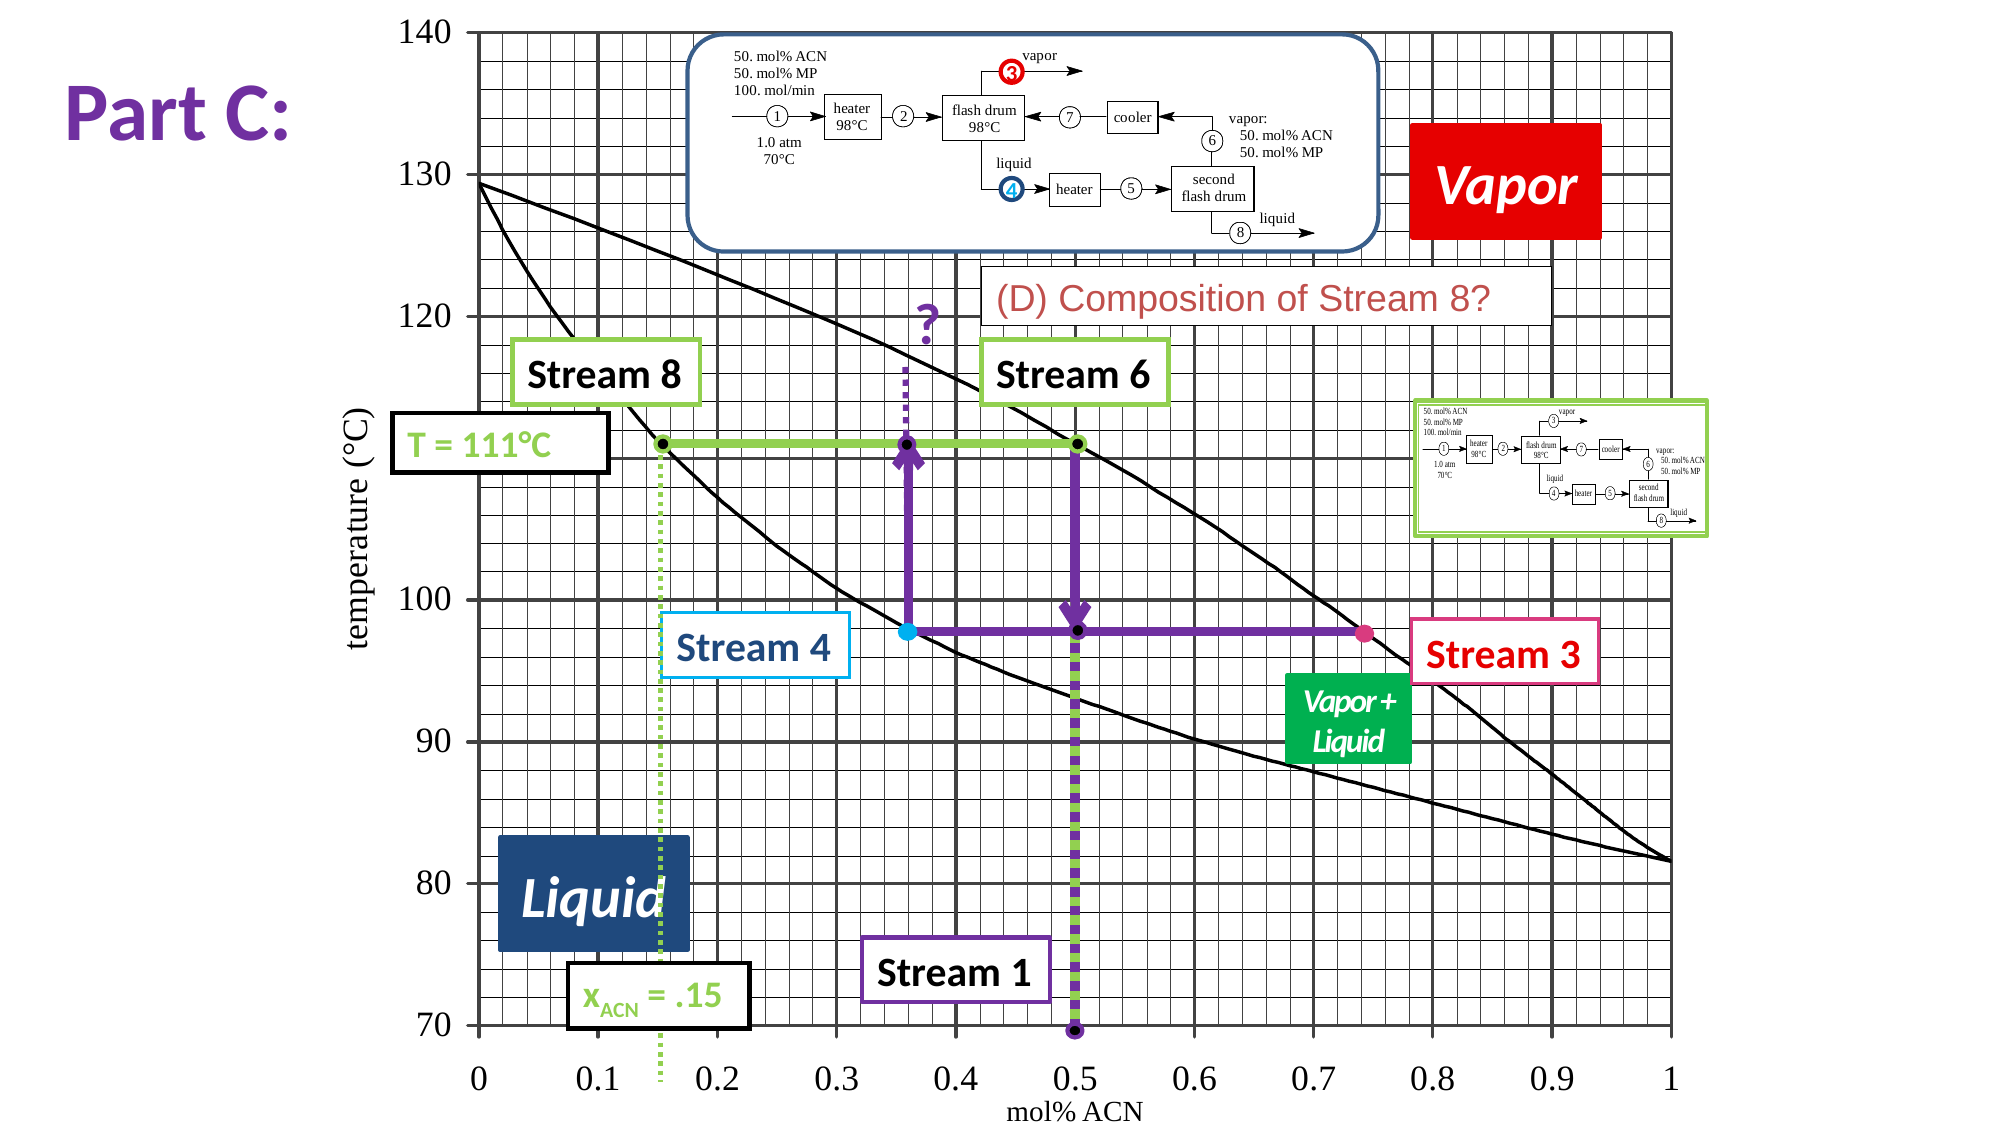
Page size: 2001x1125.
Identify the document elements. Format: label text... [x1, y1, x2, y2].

text_box Part C: [49, 50, 307, 165]
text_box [312, 0, 1713, 1125]
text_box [905, 361, 909, 442]
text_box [1415, 400, 1708, 537]
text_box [724, 46, 1338, 251]
